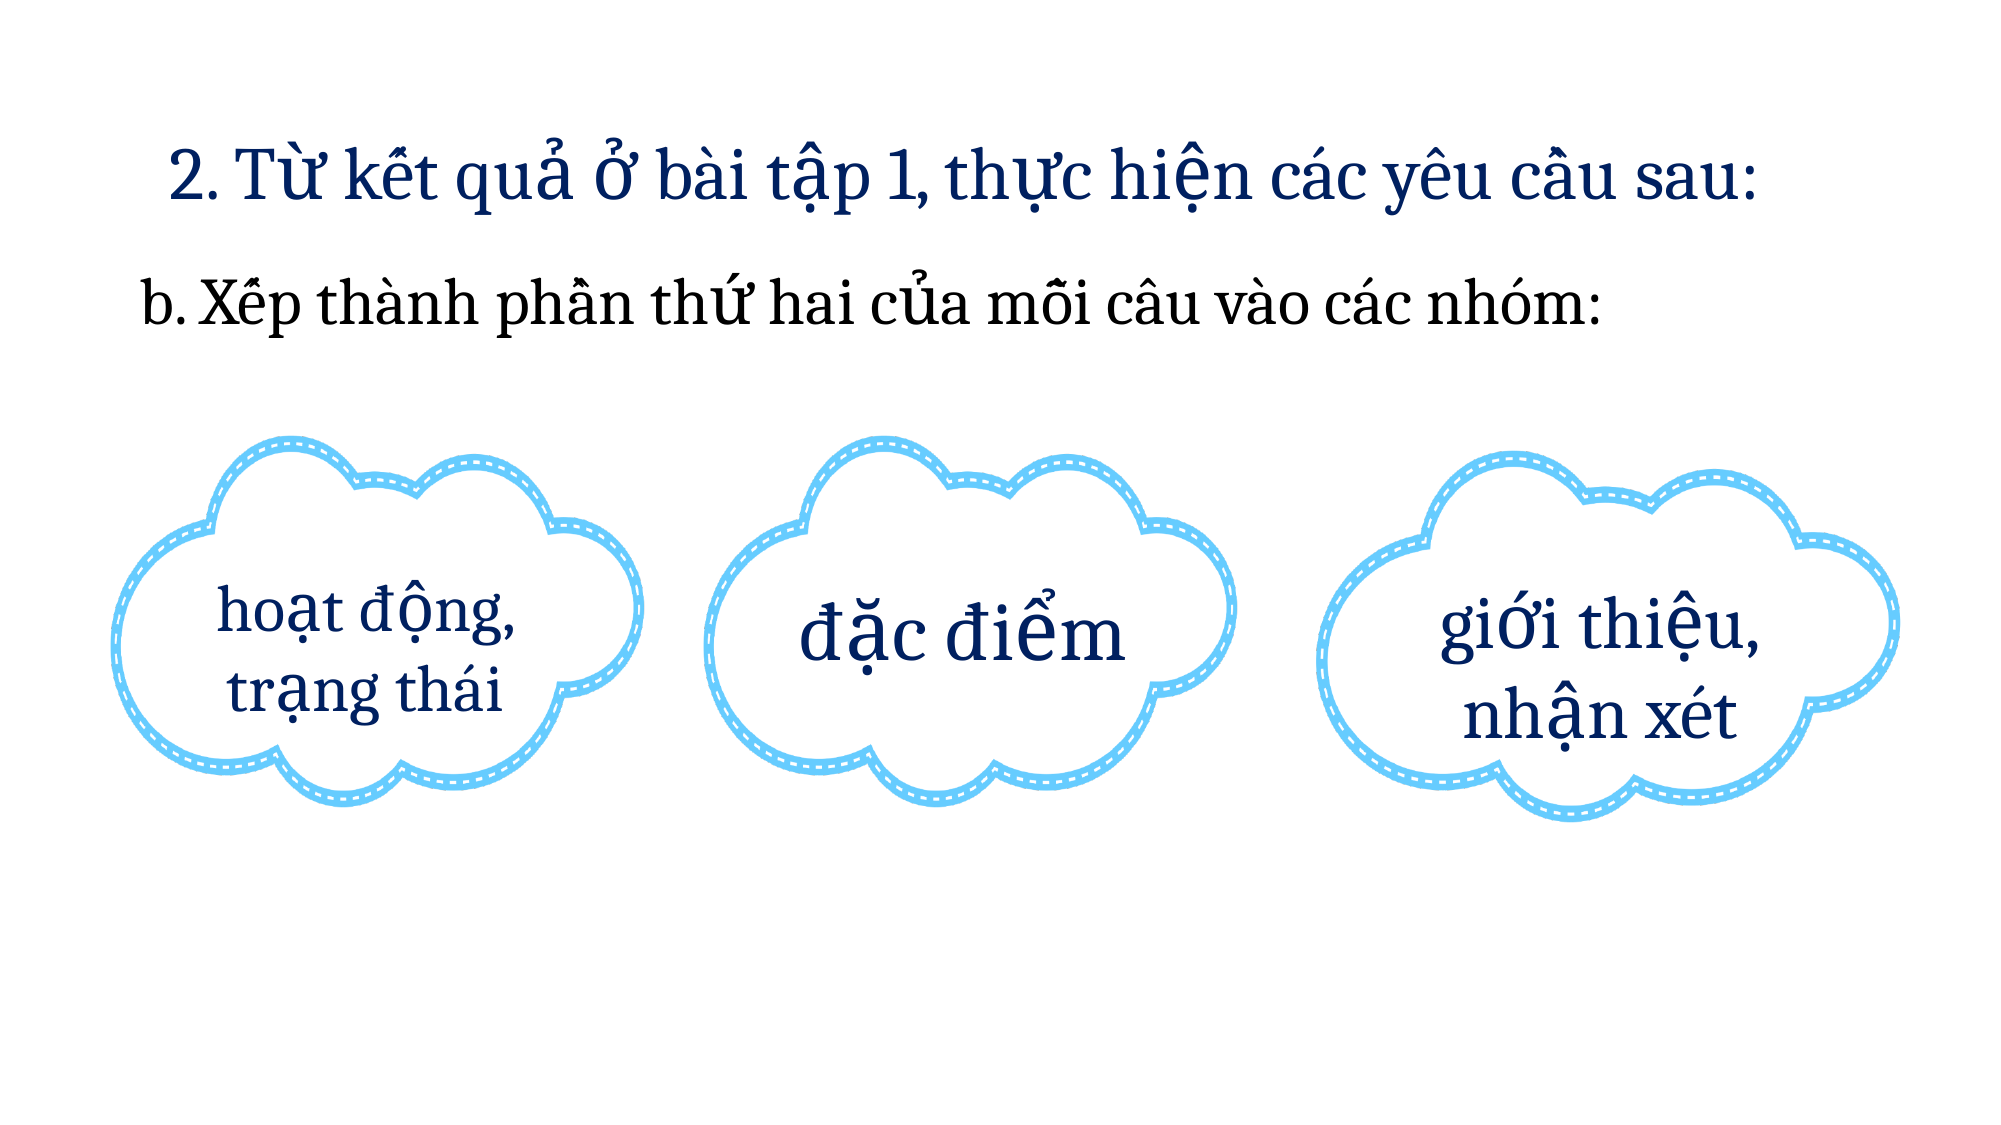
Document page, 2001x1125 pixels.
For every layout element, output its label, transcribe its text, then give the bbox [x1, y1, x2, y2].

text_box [1308, 350, 1908, 922]
text_box 2. Từ kết quả ở bài tập 1, thực hiện các yêu cầu sau: [155, 98, 1841, 222]
text_box b. Xếp thành phần thứ hai của mỗi câu vào các nhóm: [124, 251, 1741, 346]
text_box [103, 335, 651, 907]
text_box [696, 335, 1244, 907]
